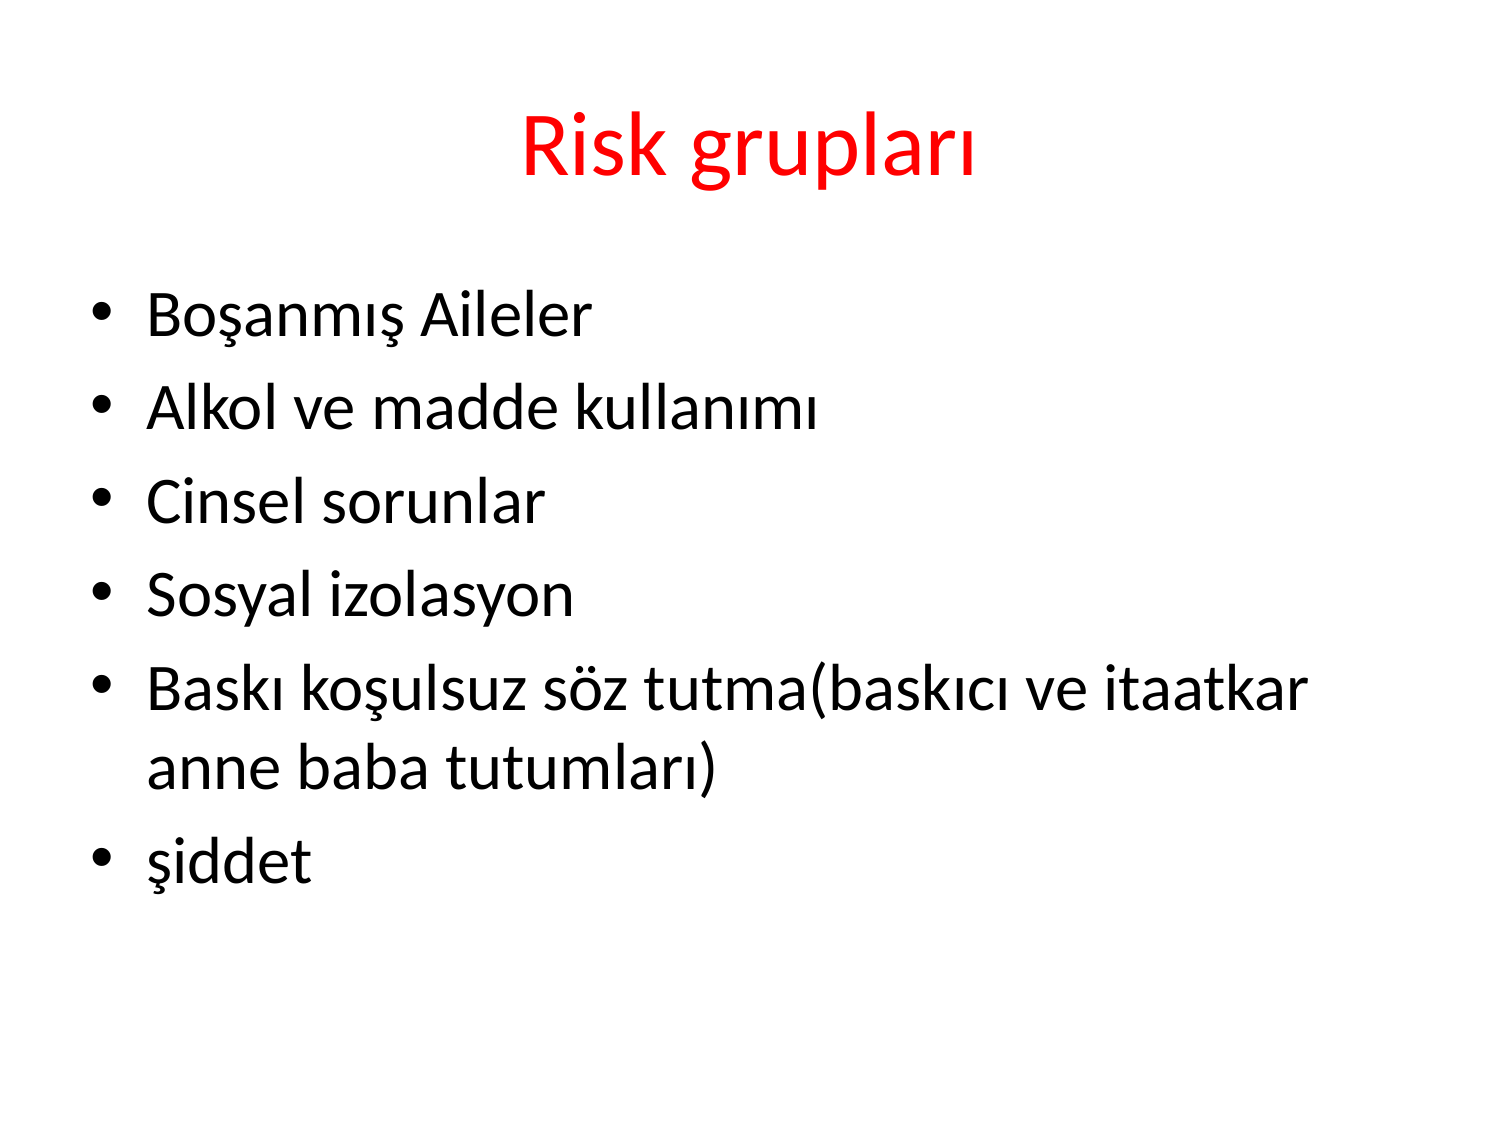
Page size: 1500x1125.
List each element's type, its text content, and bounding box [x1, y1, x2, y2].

list Boşanmış Aileler Alkol ve madde kullanımı Cinsel sorunlar Sosyal izolasyon Baskı koşulsuz söz tutma(baskıcı ve itaatkar anne baba tutumları) şiddet [75, 262, 1425, 1005]
title Risk grupları [75, 45, 1425, 233]
